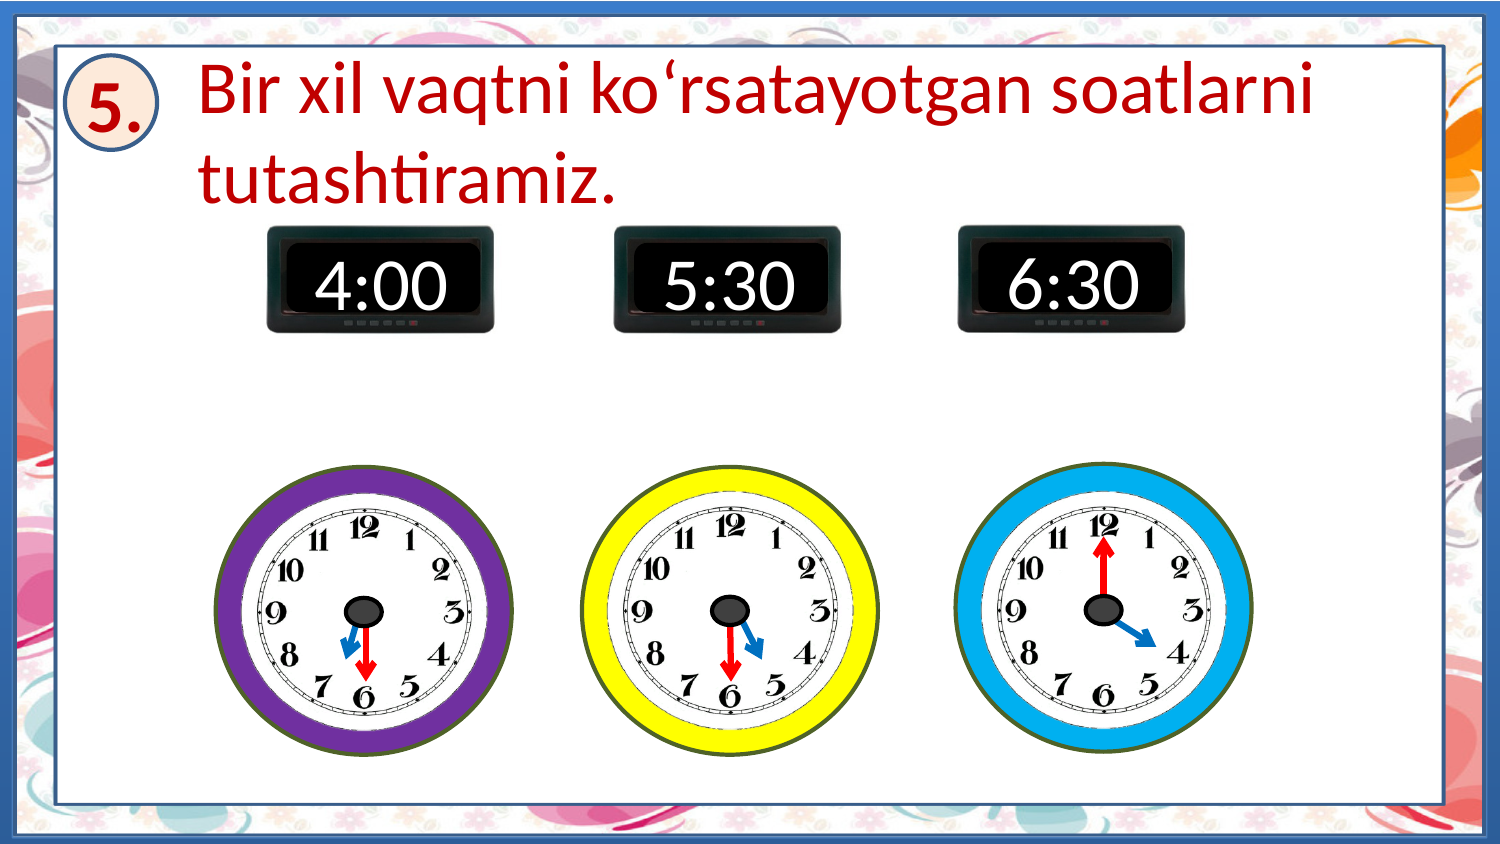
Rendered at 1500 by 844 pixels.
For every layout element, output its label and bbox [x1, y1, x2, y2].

text_box [345, 597, 364, 660]
text_box [729, 596, 763, 660]
text_box [1092, 606, 1157, 648]
picture [0, 0, 1500, 844]
